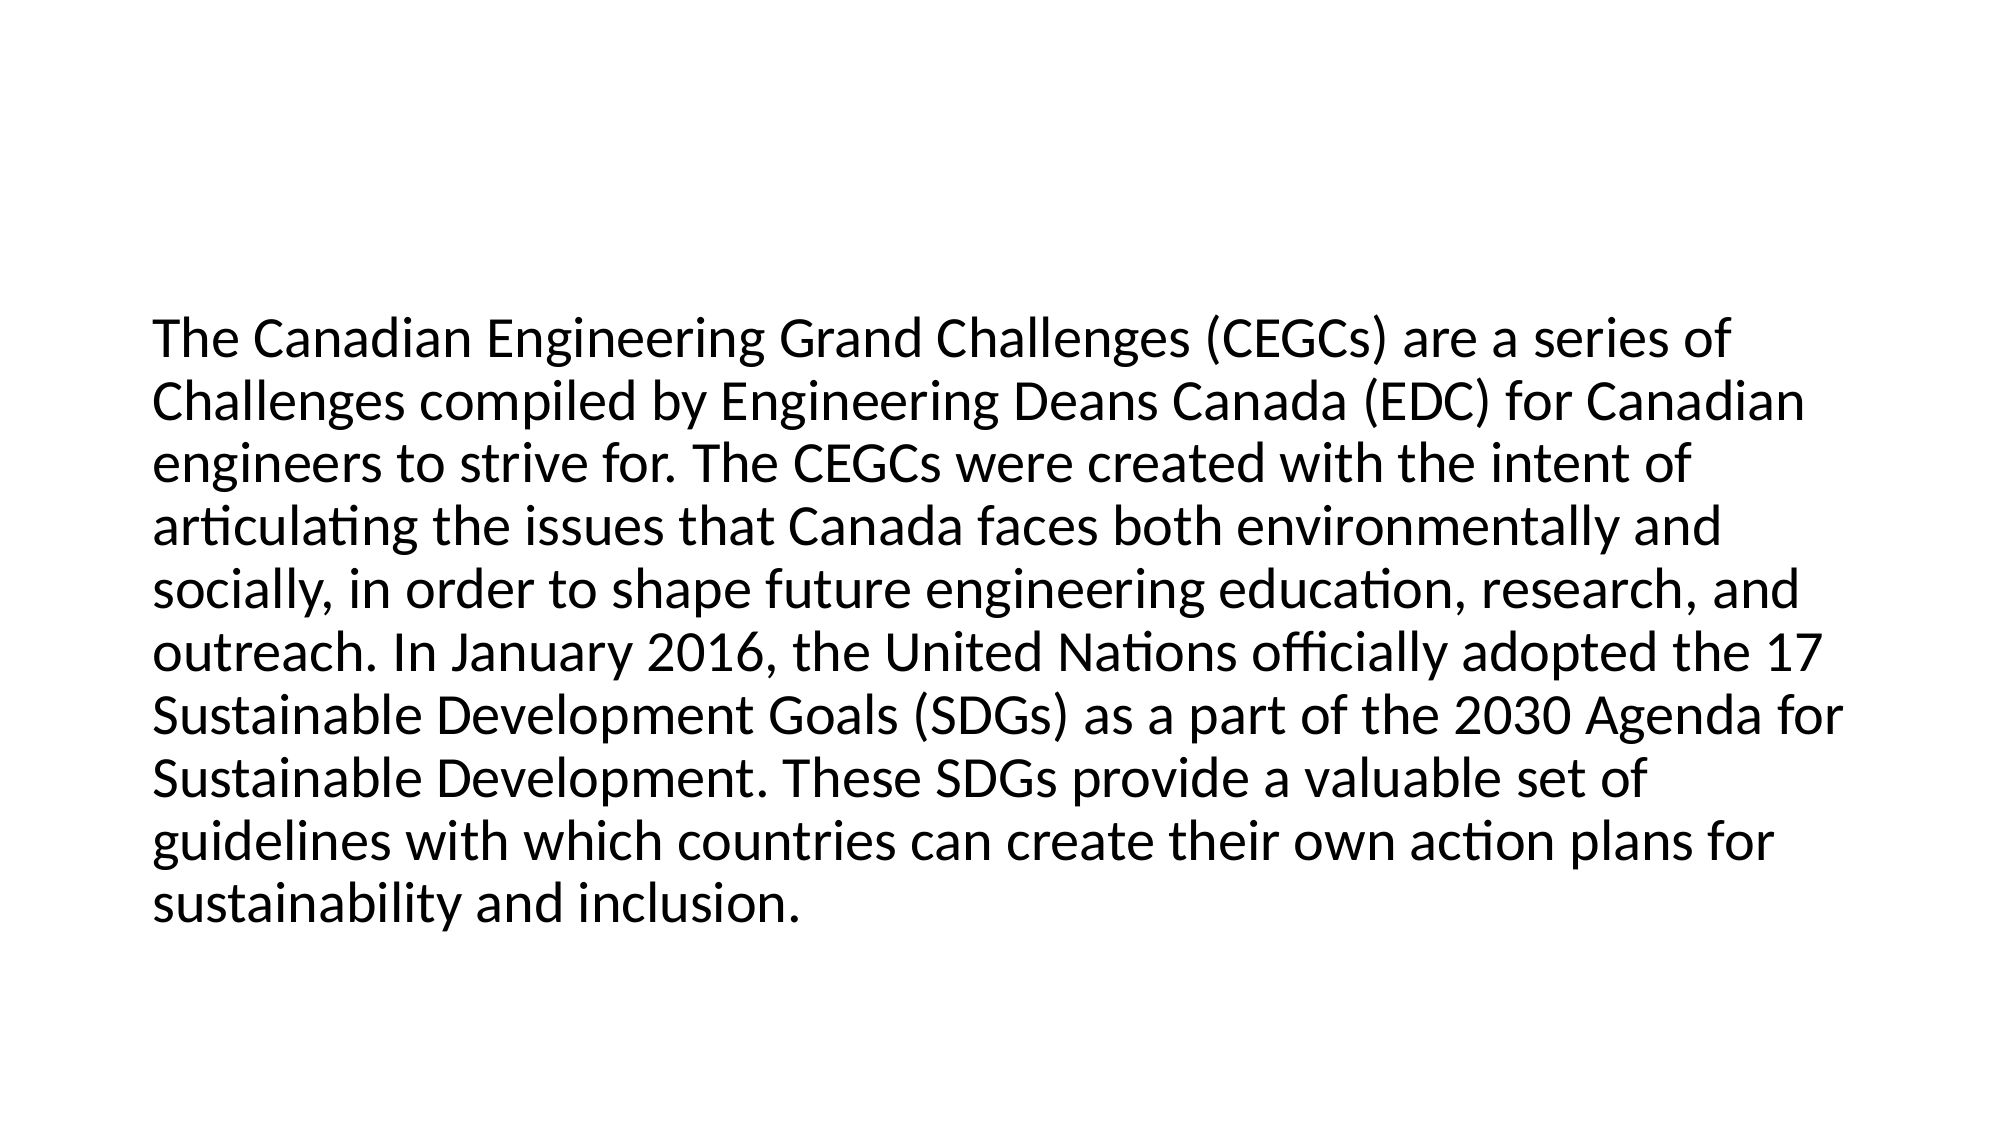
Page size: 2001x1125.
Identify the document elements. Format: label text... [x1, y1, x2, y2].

list The Canadian Engineering Grand Challenges (CEGCs) are a series of Challenges compiled by Engineering Deans Canada (EDC) for Canadian engineers to strive for. The CEGCs were created with the intent of articulating the issues that Canada faces both environmentally and socially, in order to shape future engineering education, research, and outreach. In January 2016, the United Nations officially adopted the 17 Sustainable Development Goals (SDGs) as a part of the 2030 Agenda for Sustainable Development. These SDGs provide a valuable set of guidelines with which countries can create their own action plans for sustainability and inclusion. [137, 299, 1863, 1014]
